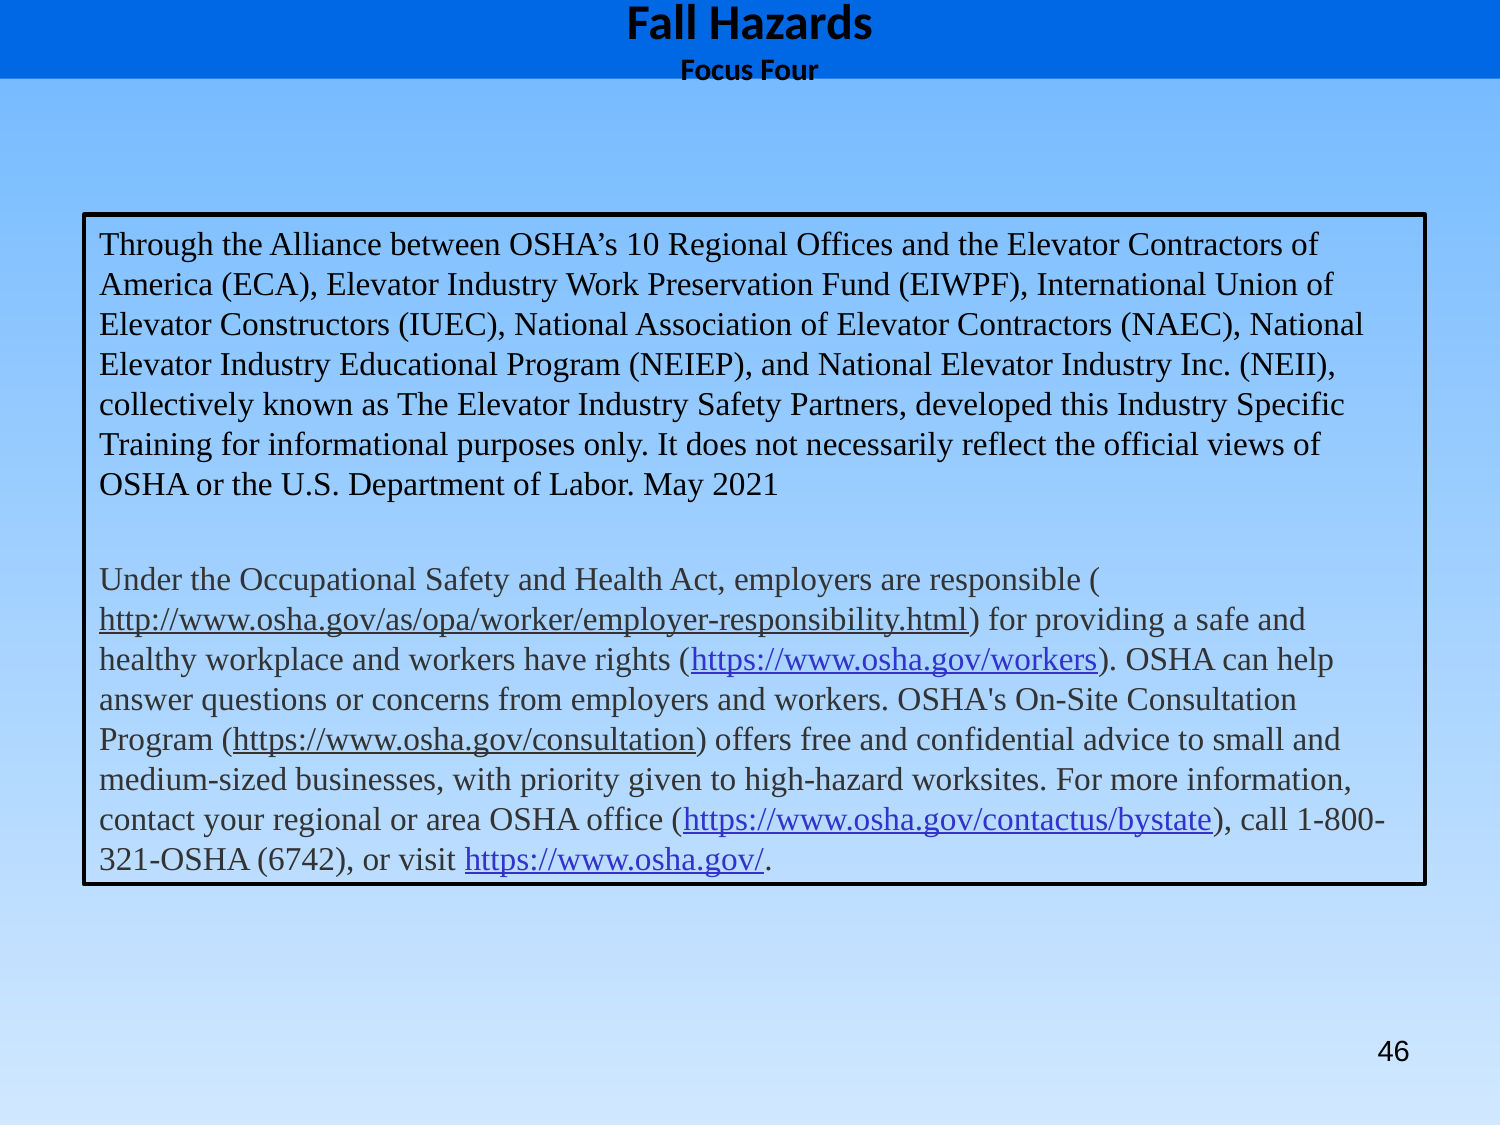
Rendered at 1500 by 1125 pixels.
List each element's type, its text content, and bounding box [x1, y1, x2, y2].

slide_number 46 [1074, 1024, 1425, 1103]
text_box Fall Hazards Focus Four [0, 0, 1500, 79]
text_box Through the Alliance between OSHA’s 10 Regional Offices and the Elevator Contractors of America (ECA), Elevator Industry Work Preservation Fund (EIWPF), International Union of Elevator Constructors (IUEC), National Association of Elevator Contractors (NAEC), National Elevator Industry Educational Program (NEIEP), and National Elevator Industry Inc. (NEII), collectively known as The Elevator Industry Safety Partners, developed this Industry Specific Training for informational purposes only. It does not necessarily reflect the official views of OSHA or the U.S. Department of Labor. May 2021 Under the Occupational Safety and Health Act, employers are responsible (http://www.osha.gov/as/opa/worker/employer-responsibility.html) for providing a safe and healthy workplace and workers have rights (https://www.osha.gov/workers). OSHA can help answer questions or concerns from employers and workers. OSHA's On-Site Consultation Program (https://www.osha.gov/consultation) offers free and confidential advice to small and medium-sized businesses, with priority given to high-hazard worksites. For more information, contact your regional or area OSHA office (https://www.osha.gov/contactus/bystate), call 1-800-321-OSHA (6742), or visit https://www.osha.gov/. [84, 214, 1425, 885]
